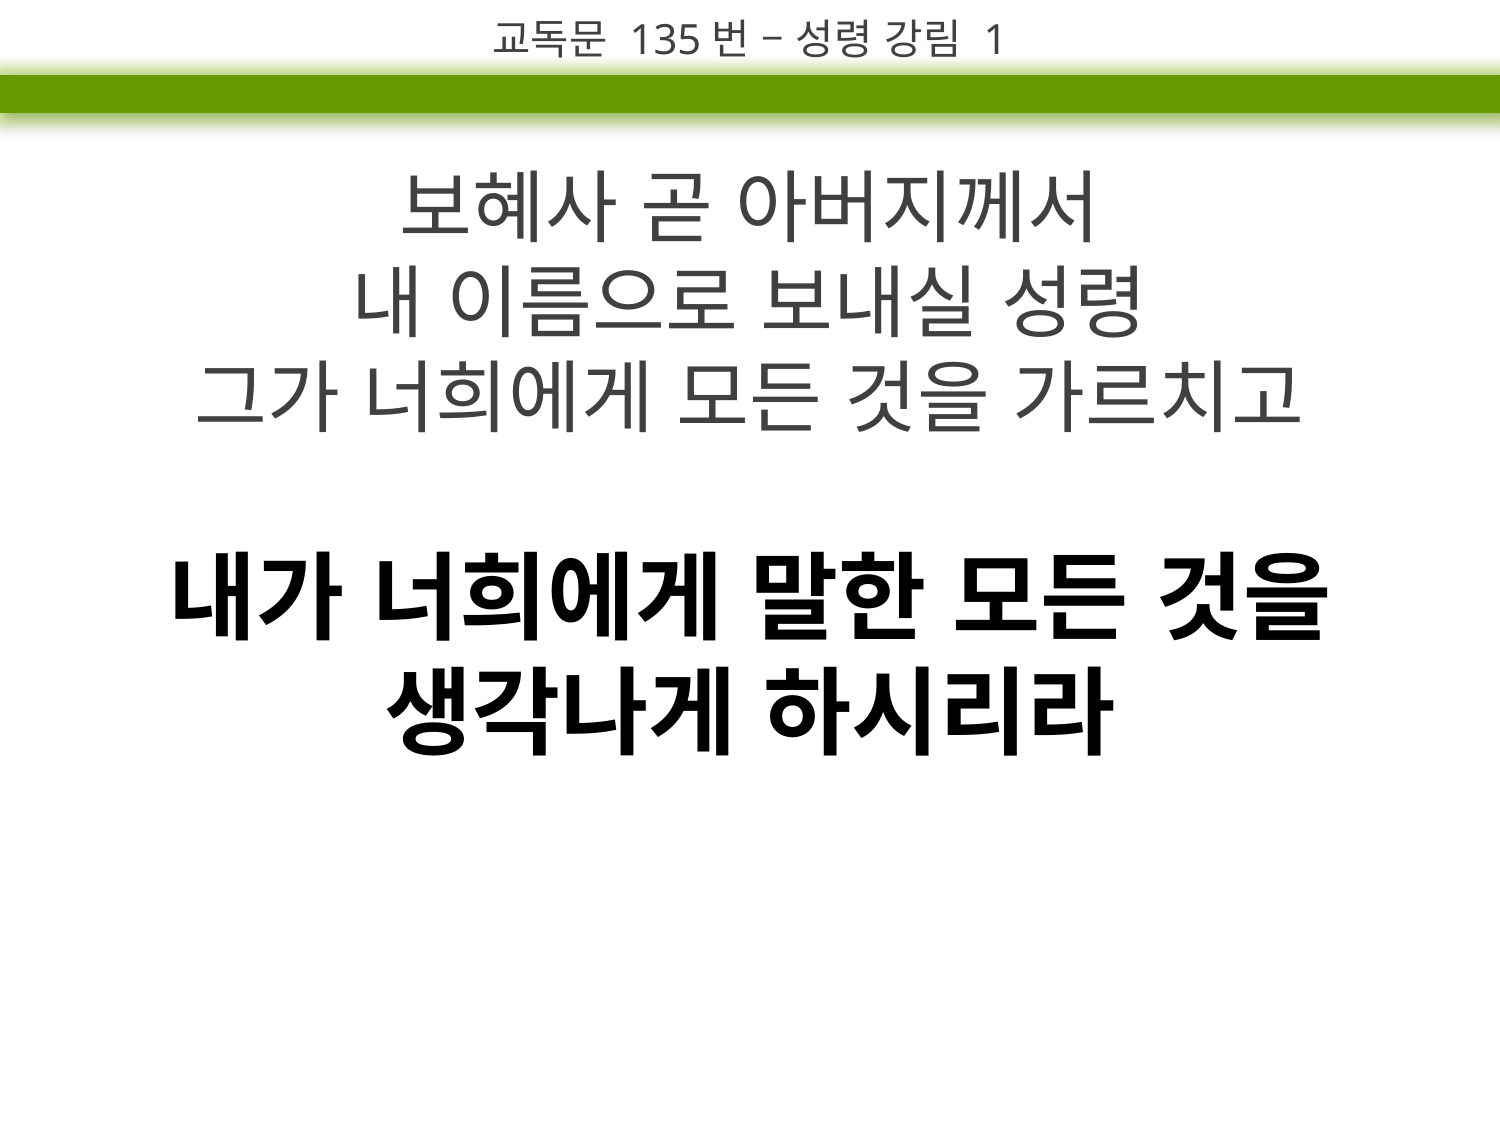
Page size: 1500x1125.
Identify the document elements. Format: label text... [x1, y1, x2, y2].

text_box 내가 너희에게 말한 모든 것을 생각나게 하시리라 [0, 529, 1500, 775]
text_box 보혜사 곧 아버지께서 내 이름으로 보내실 성령 그가 너희에게 모든 것을 가르치고 [0, 149, 1500, 450]
text_box 교독문 135번 – 성령 강림 1 [0, 0, 1500, 75]
text_box [0, 75, 1500, 113]
